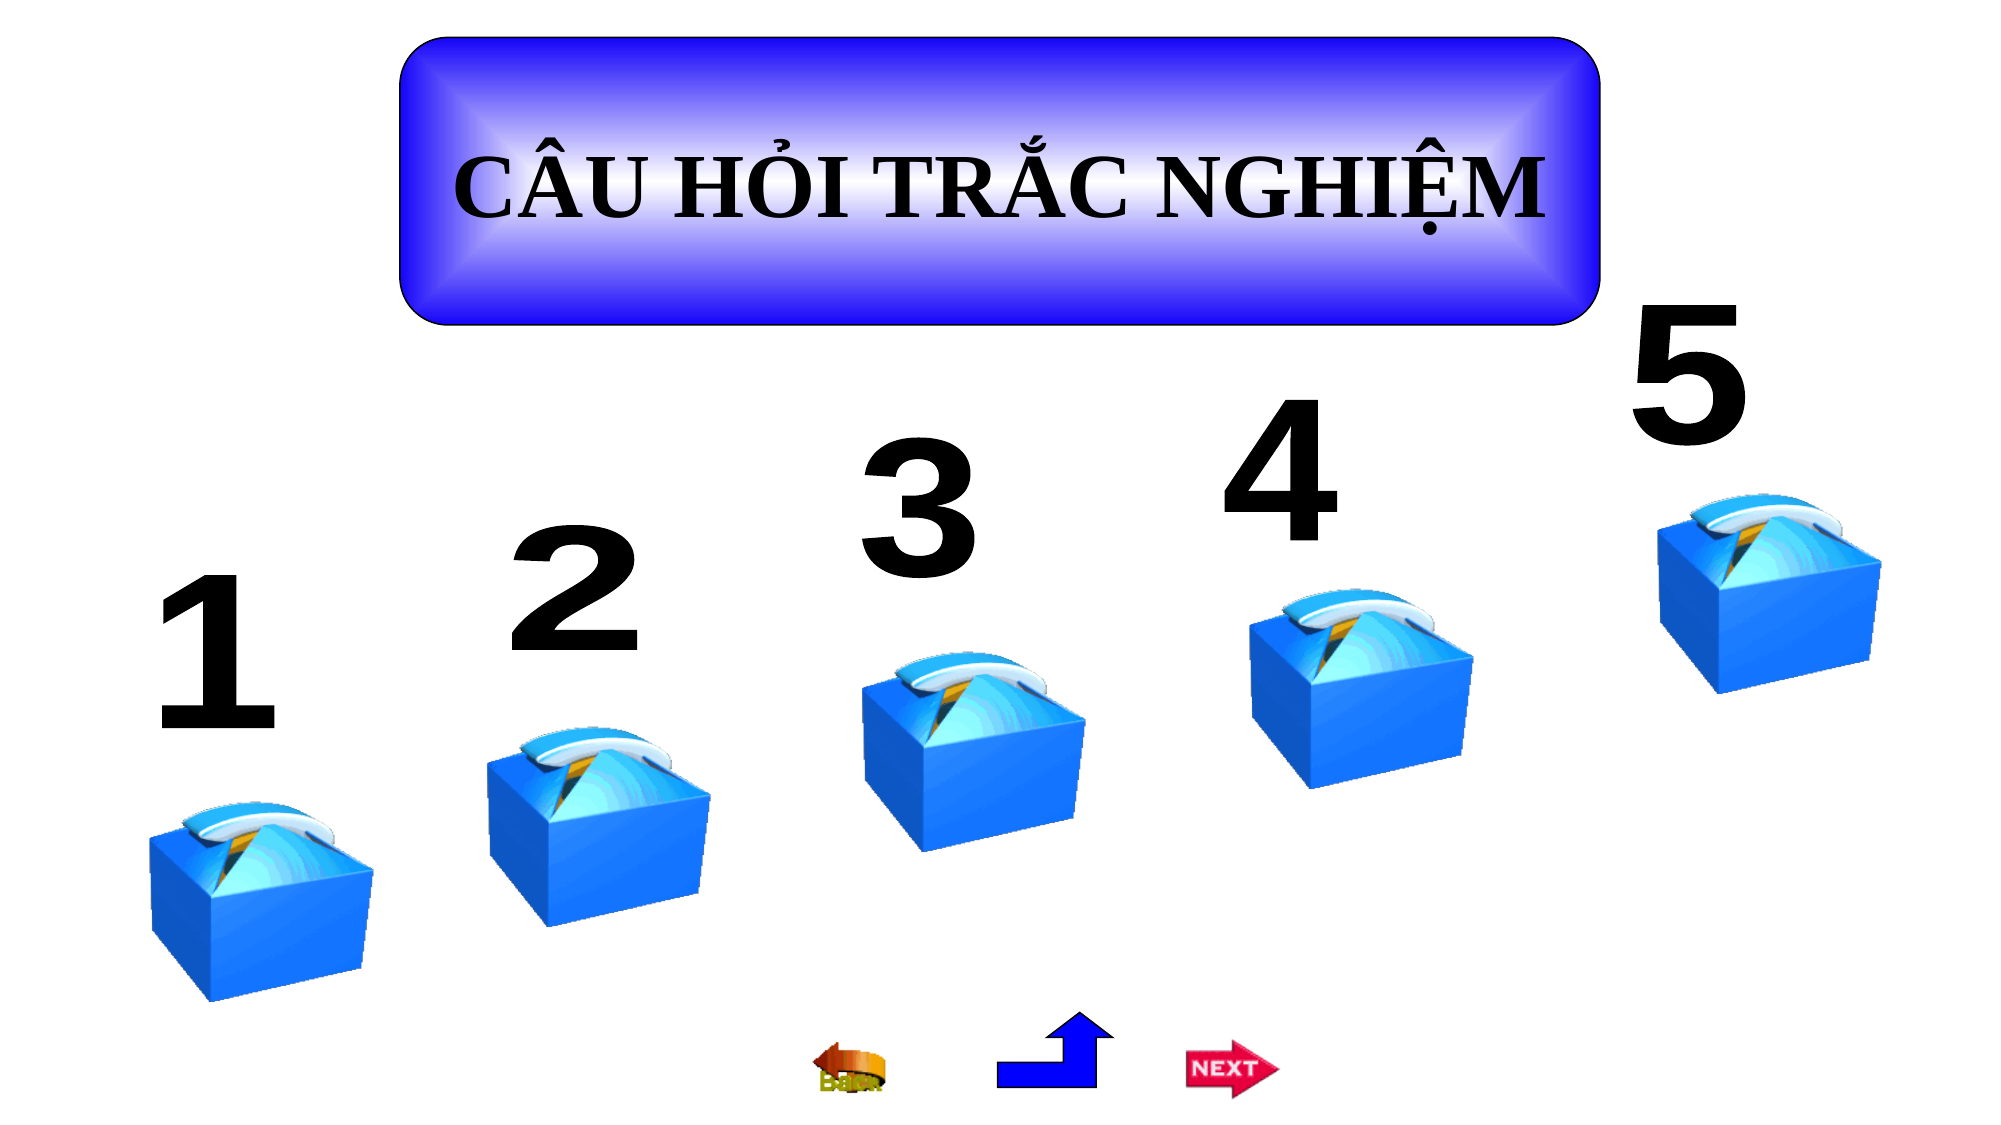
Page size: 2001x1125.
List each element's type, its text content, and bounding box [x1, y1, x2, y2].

picture [1177, 1039, 1288, 1103]
picture [799, 1039, 900, 1103]
picture [786, 487, 1129, 863]
text_box [997, 1012, 1113, 1088]
picture [74, 562, 754, 1013]
picture [1174, 424, 1517, 800]
picture [1582, 329, 1925, 705]
text_box CÂU HỎI TRẮC NGHIỆM [399, 37, 1600, 325]
